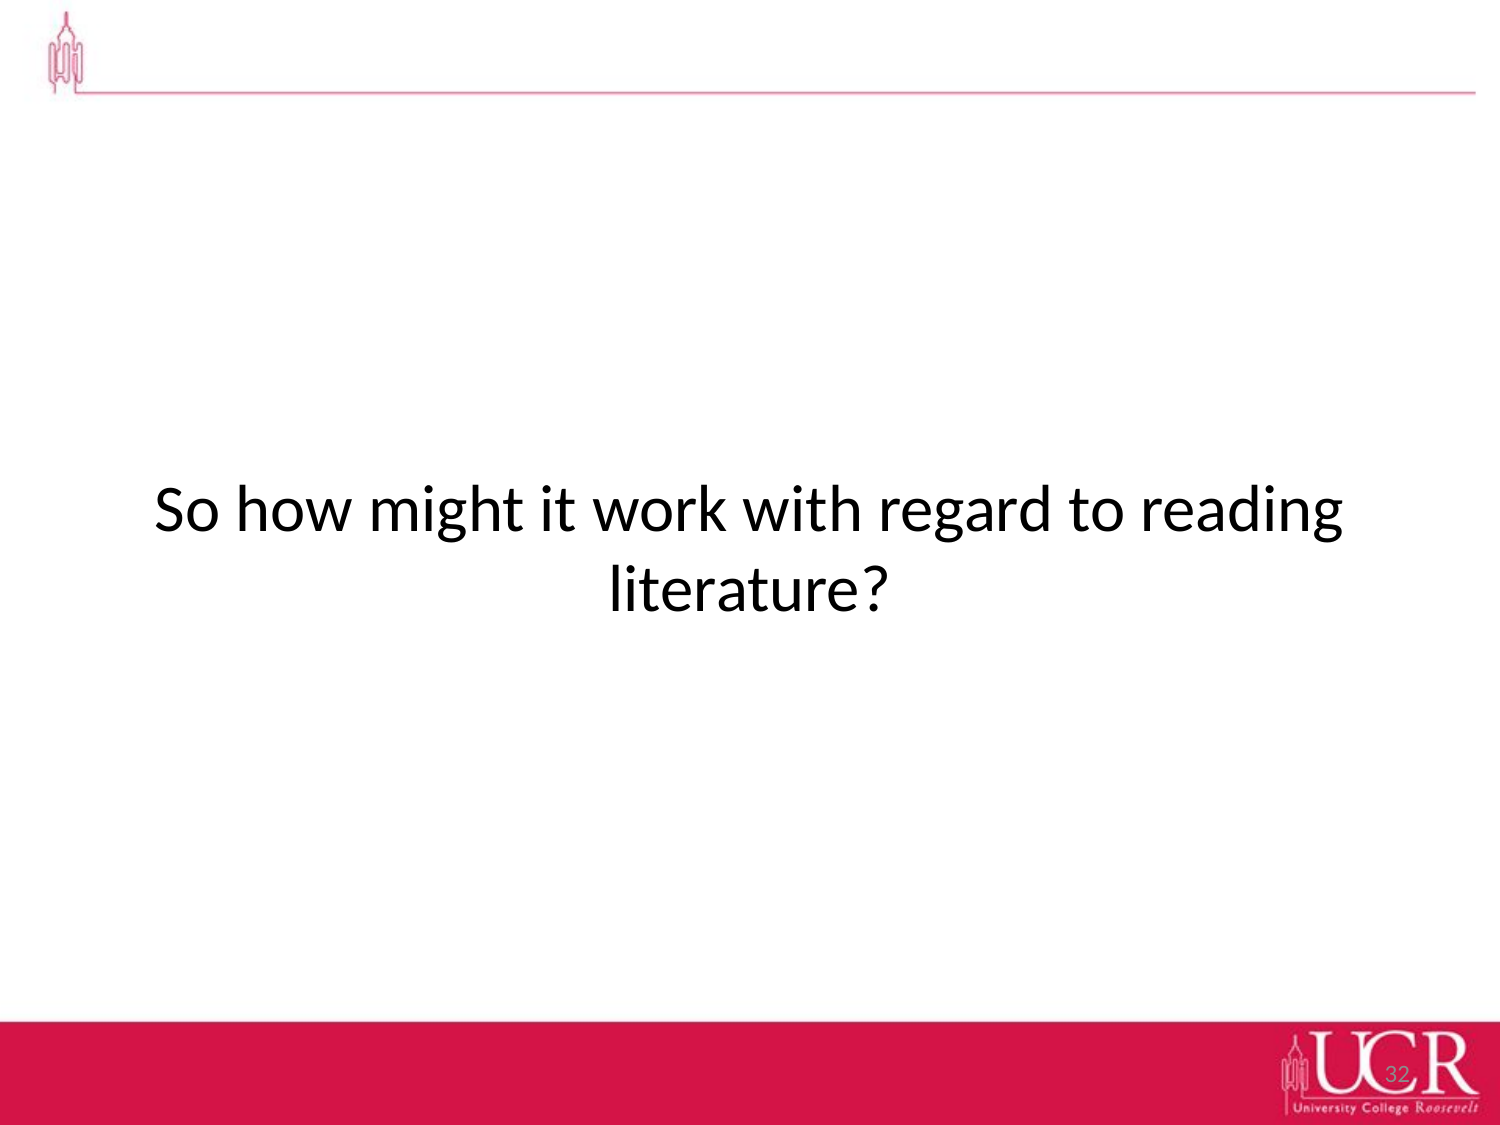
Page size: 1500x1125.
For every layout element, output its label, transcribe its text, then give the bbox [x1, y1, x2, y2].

picture [0, 0, 1500, 1125]
list So how might it work with regard to reading literature? [75, 177, 1425, 1005]
slide_number 32 [1074, 1042, 1425, 1103]
